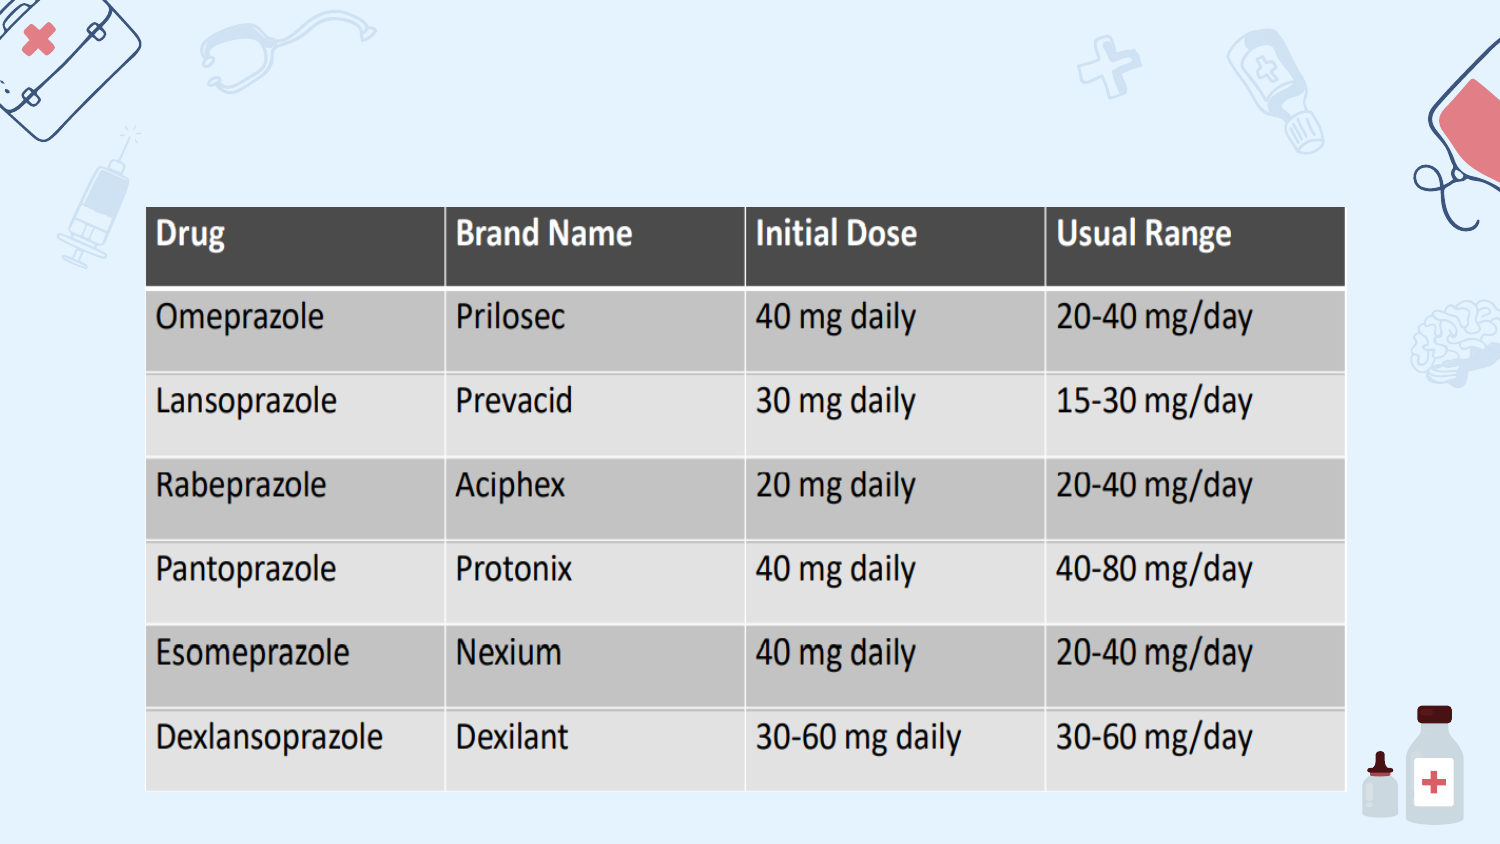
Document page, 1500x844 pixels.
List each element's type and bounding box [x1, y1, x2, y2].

picture [145, 207, 1348, 792]
text_box [1405, 705, 1465, 826]
text_box [1361, 750, 1399, 818]
